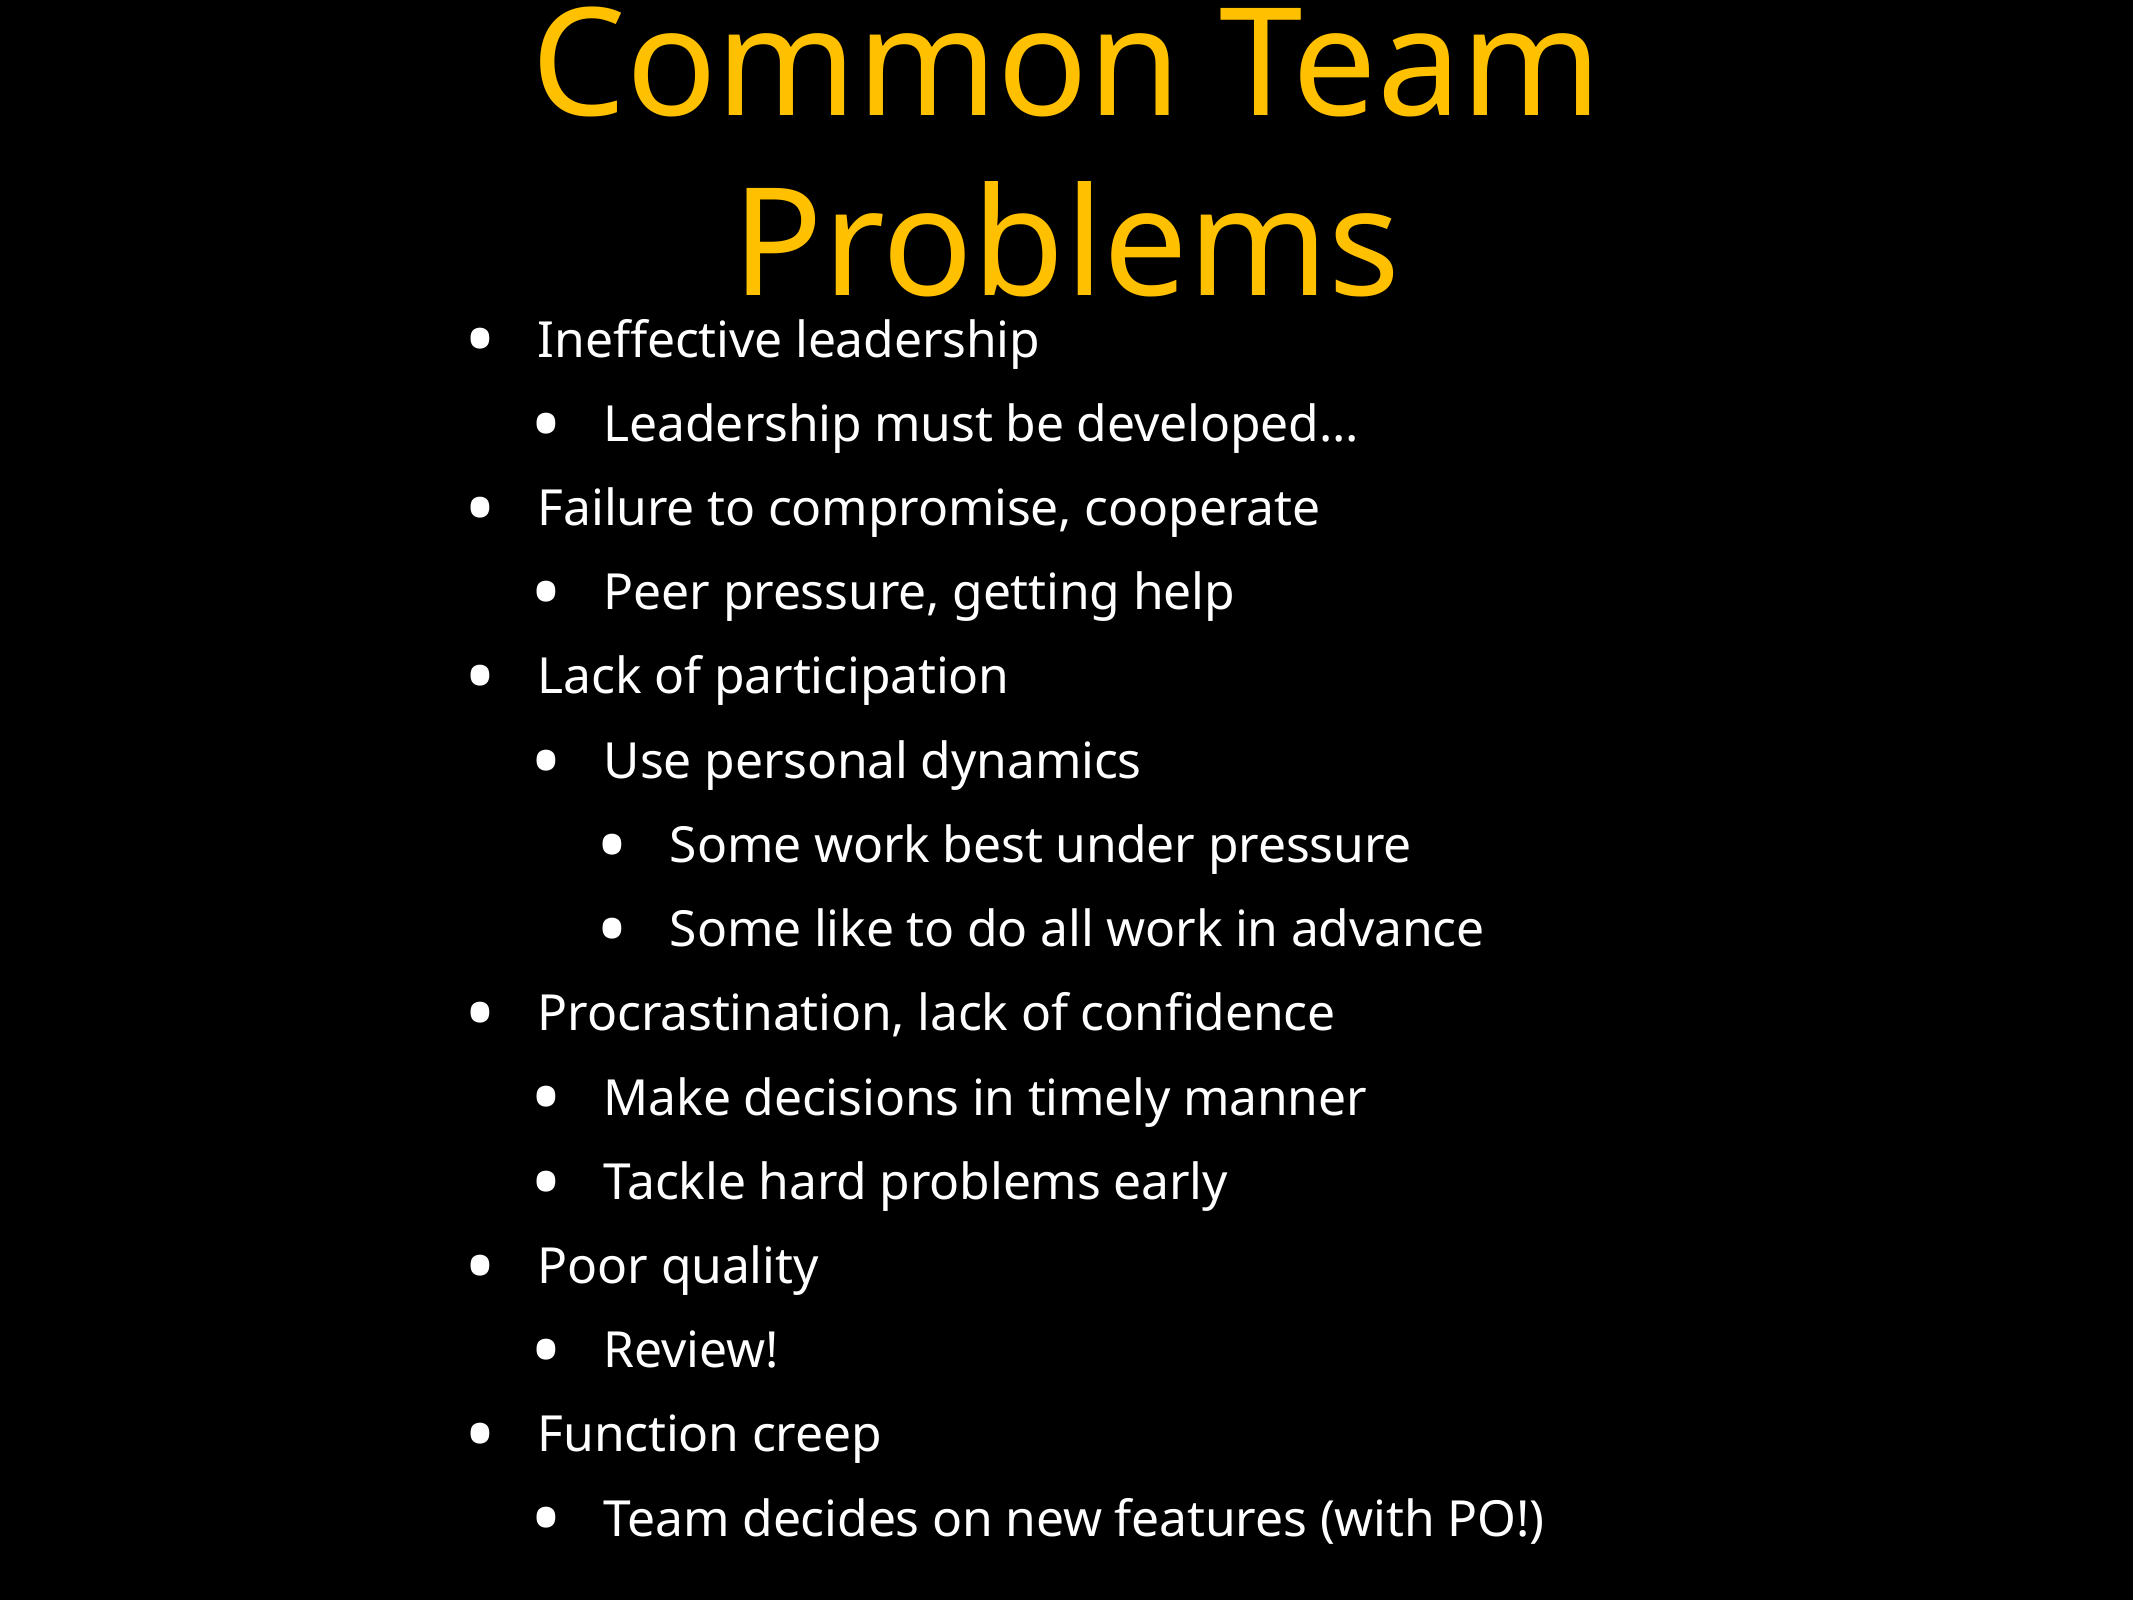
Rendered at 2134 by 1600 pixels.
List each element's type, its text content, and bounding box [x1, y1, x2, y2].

title Common Team Problems [208, 41, 1925, 250]
list Ineffective leadership Leadership must be developed… Failure to compromise, cooperate Peer pressure, getting help Lack of participation Use personal dynamics Some work best under pressure Some like to do all work in advance Procrastination, lack of confidence Make decisions in timely manner Tackle hard problems early Poor quality Review! Function creep Team decides on new features (with PO!) [416, 287, 2134, 1559]
